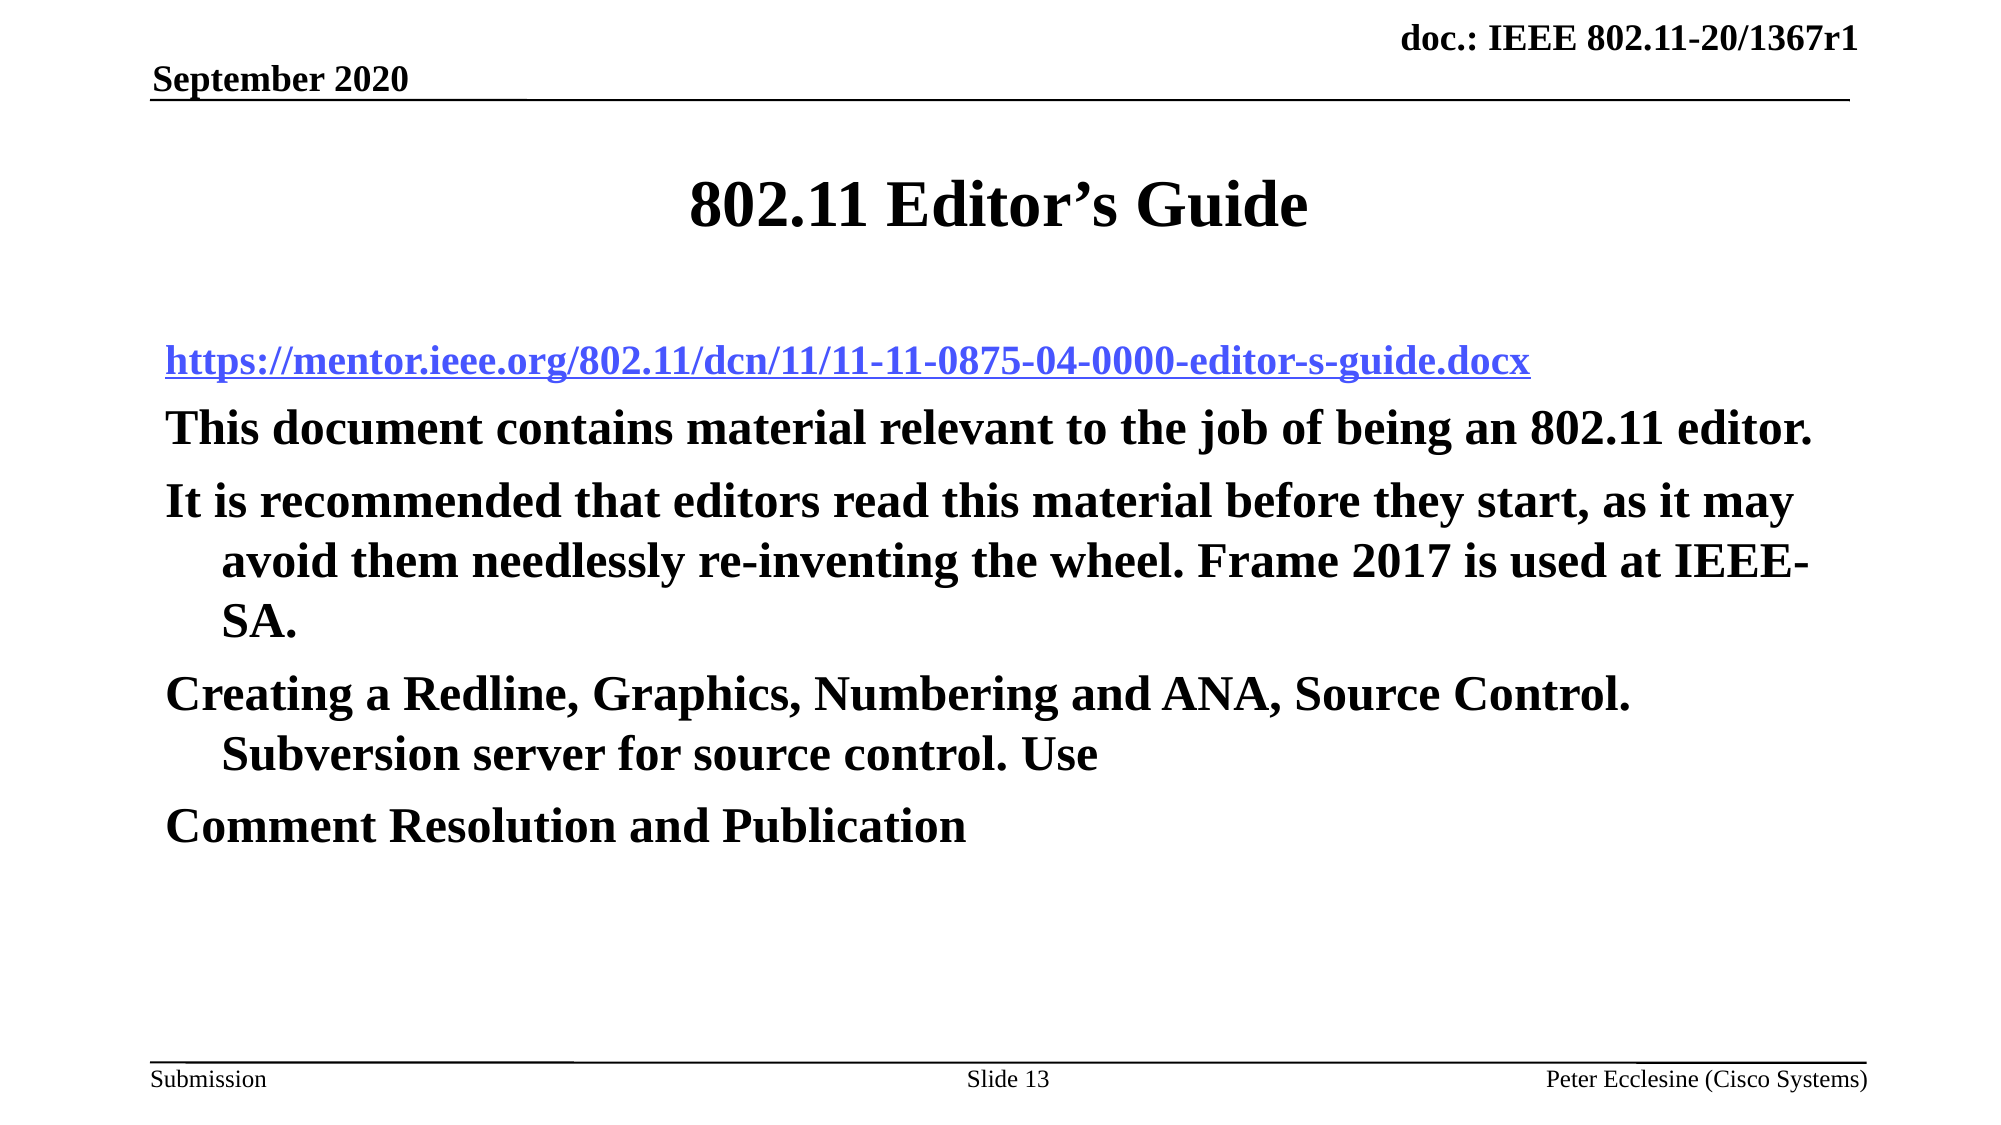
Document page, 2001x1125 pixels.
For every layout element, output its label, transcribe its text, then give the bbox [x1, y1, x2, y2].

footer Peter Ecclesine (Cisco Systems) [1171, 1061, 1869, 1093]
list https://mentor.ieee.org/802.11/dcn/11/11-11-0875-04-0000-editor-s-guide.docx This document contains material relevant to the job of being an 802.11 editor. It is recommended that editors read this material before they start, as it may avoid them needlessly re-inventing the wheel. Frame 2017 is used at IEEE-SA. Creating a Redline, Graphics, Numbering and ANA, Source Control. Subversion server for source control. Use Comment Resolution and Publication [149, 324, 1850, 1000]
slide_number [152, 54, 563, 100]
title 802.11 Editor’s Guide [149, 112, 1850, 288]
slide_number Slide 13 [950, 1061, 1067, 1123]
